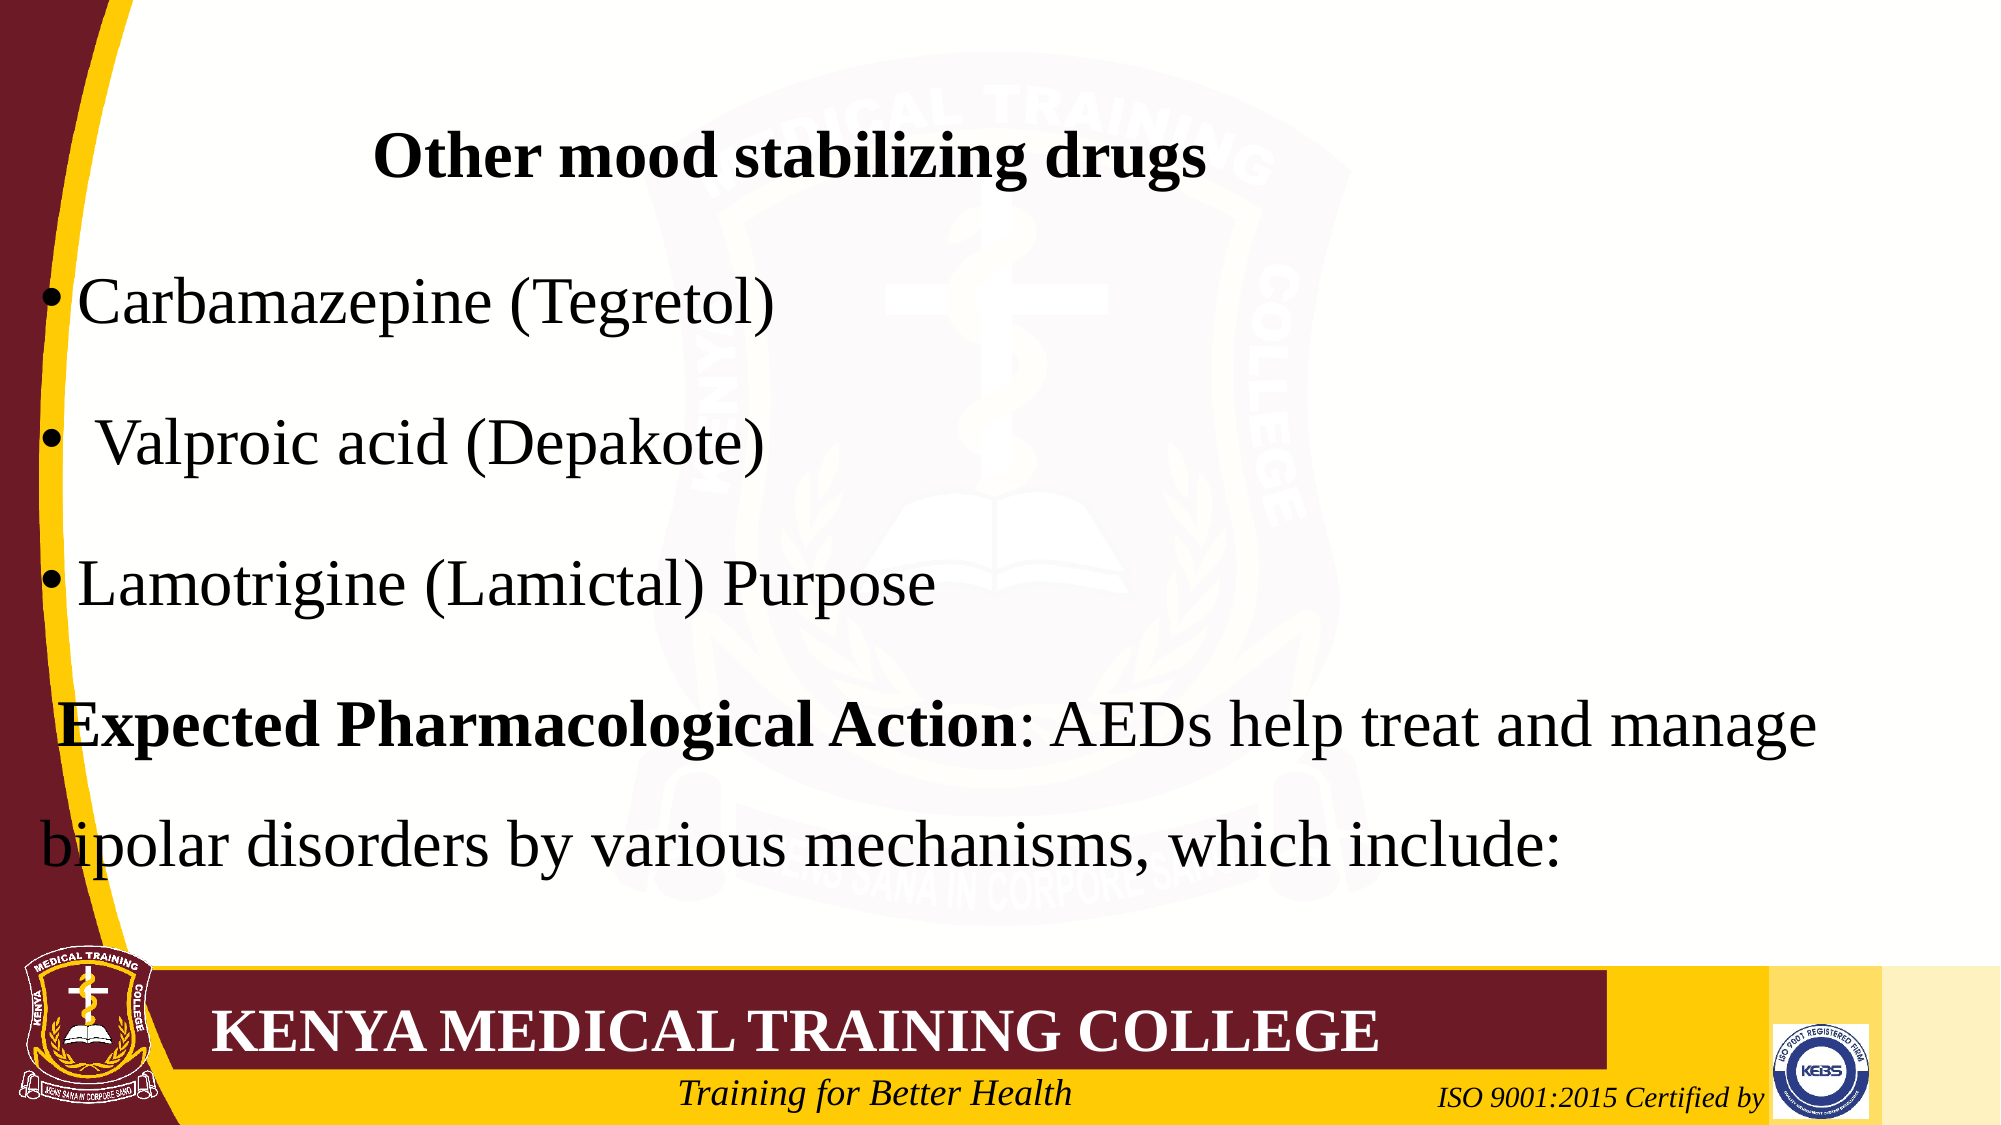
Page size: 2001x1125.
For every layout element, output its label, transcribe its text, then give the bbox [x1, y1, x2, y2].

list Other mood stabilizing drugs Carbamazepine (Tegretol) Valproic acid (Depakote) Lamotrigine (Lamictal) Purpose Expected Pharmacological Action: AEDs help treat and manage bipolar disorders by various mechanisms, which include: [25, 23, 1947, 1099]
picture [0, 0, 2000, 1125]
